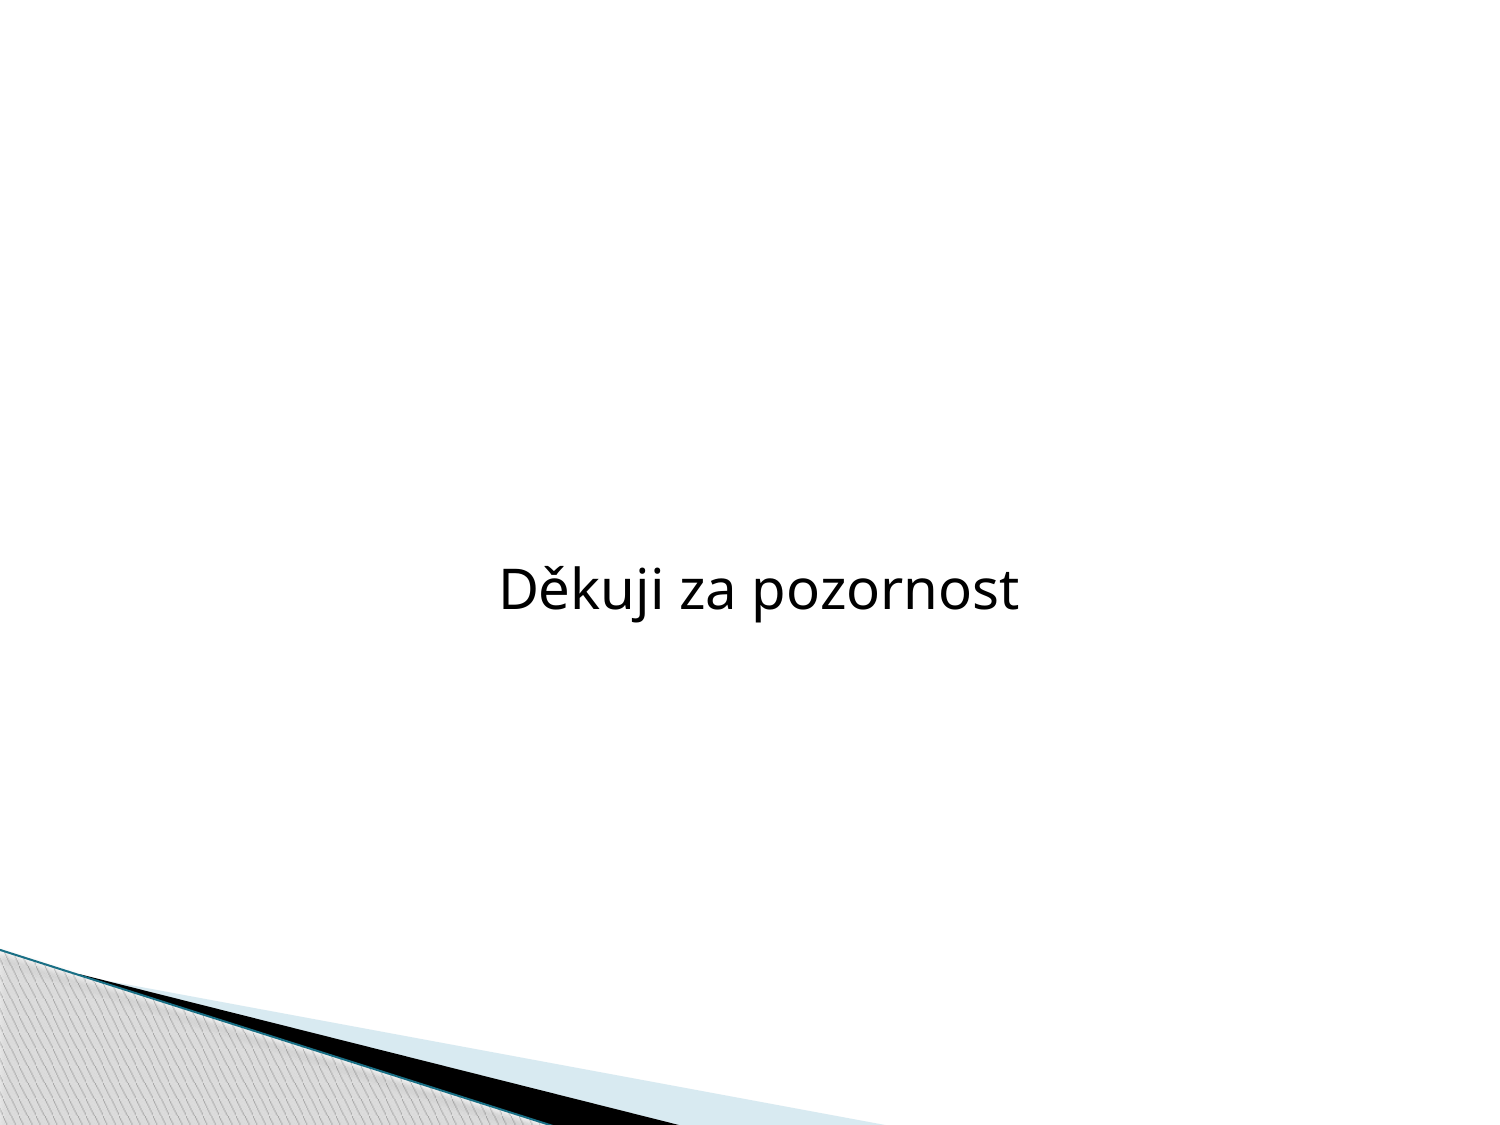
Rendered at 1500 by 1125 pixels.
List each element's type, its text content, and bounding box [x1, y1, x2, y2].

list Děkuji za pozornost [75, 243, 1425, 986]
